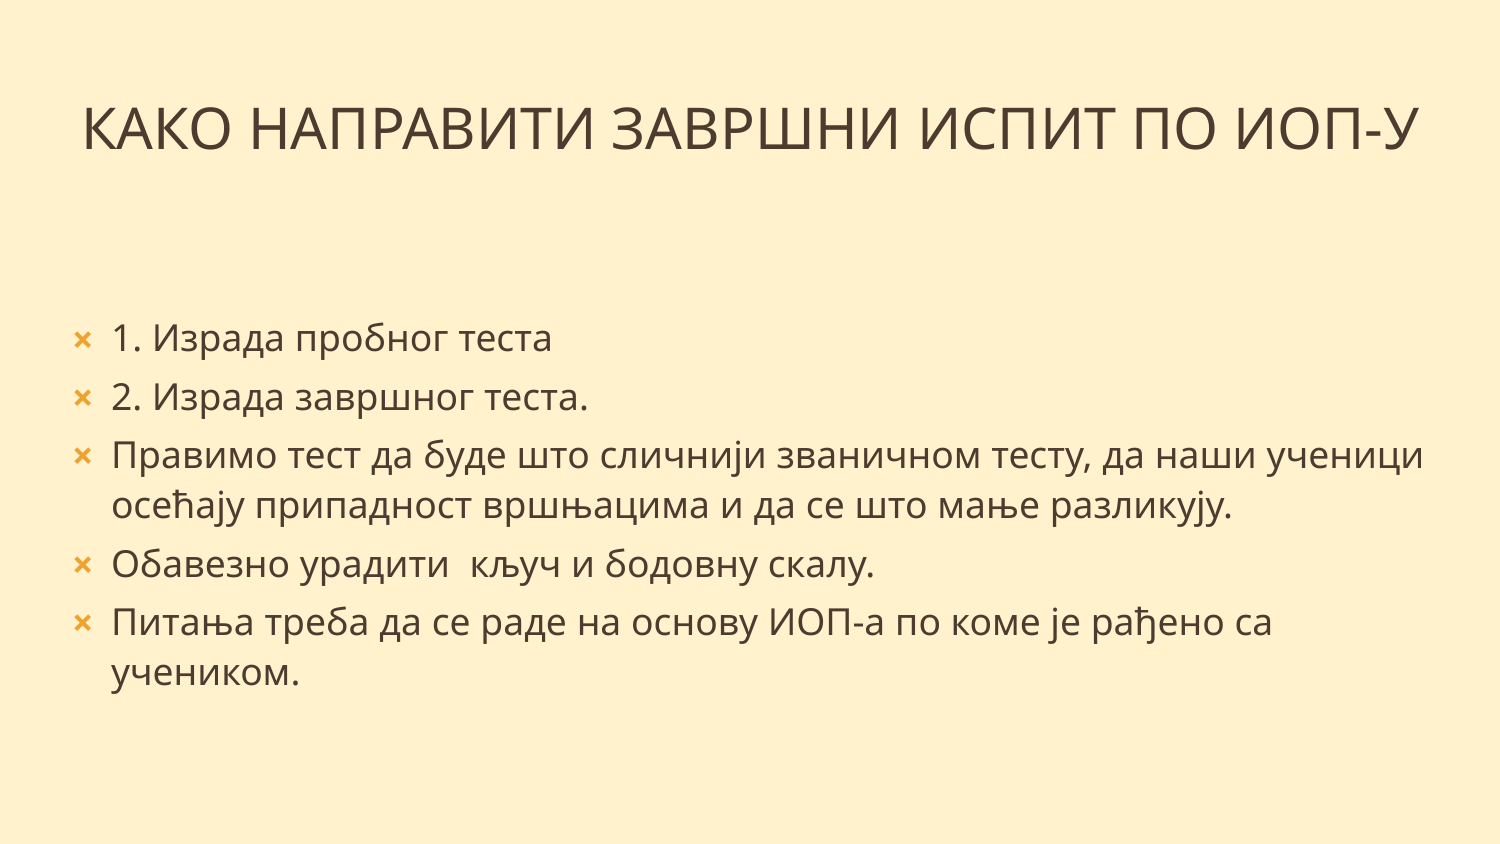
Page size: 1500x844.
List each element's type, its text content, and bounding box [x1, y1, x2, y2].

title КАКО НАПРАВИТИ ЗАВРШНИ ИСПИТ ПО ИОП-У [51, 72, 1491, 250]
list 1. Израда пробног теста 2. Израда завршног теста. Правимо тест да буде што сличнији званичном тесту, да наши ученици осећају припадност вршњацима и да се што мање разликују. Обавезно урадити кључ и бодовну скалу. Питања треба да се раде на основу ИОП-а по коме је рађено са учеником. [51, 297, 1449, 750]
